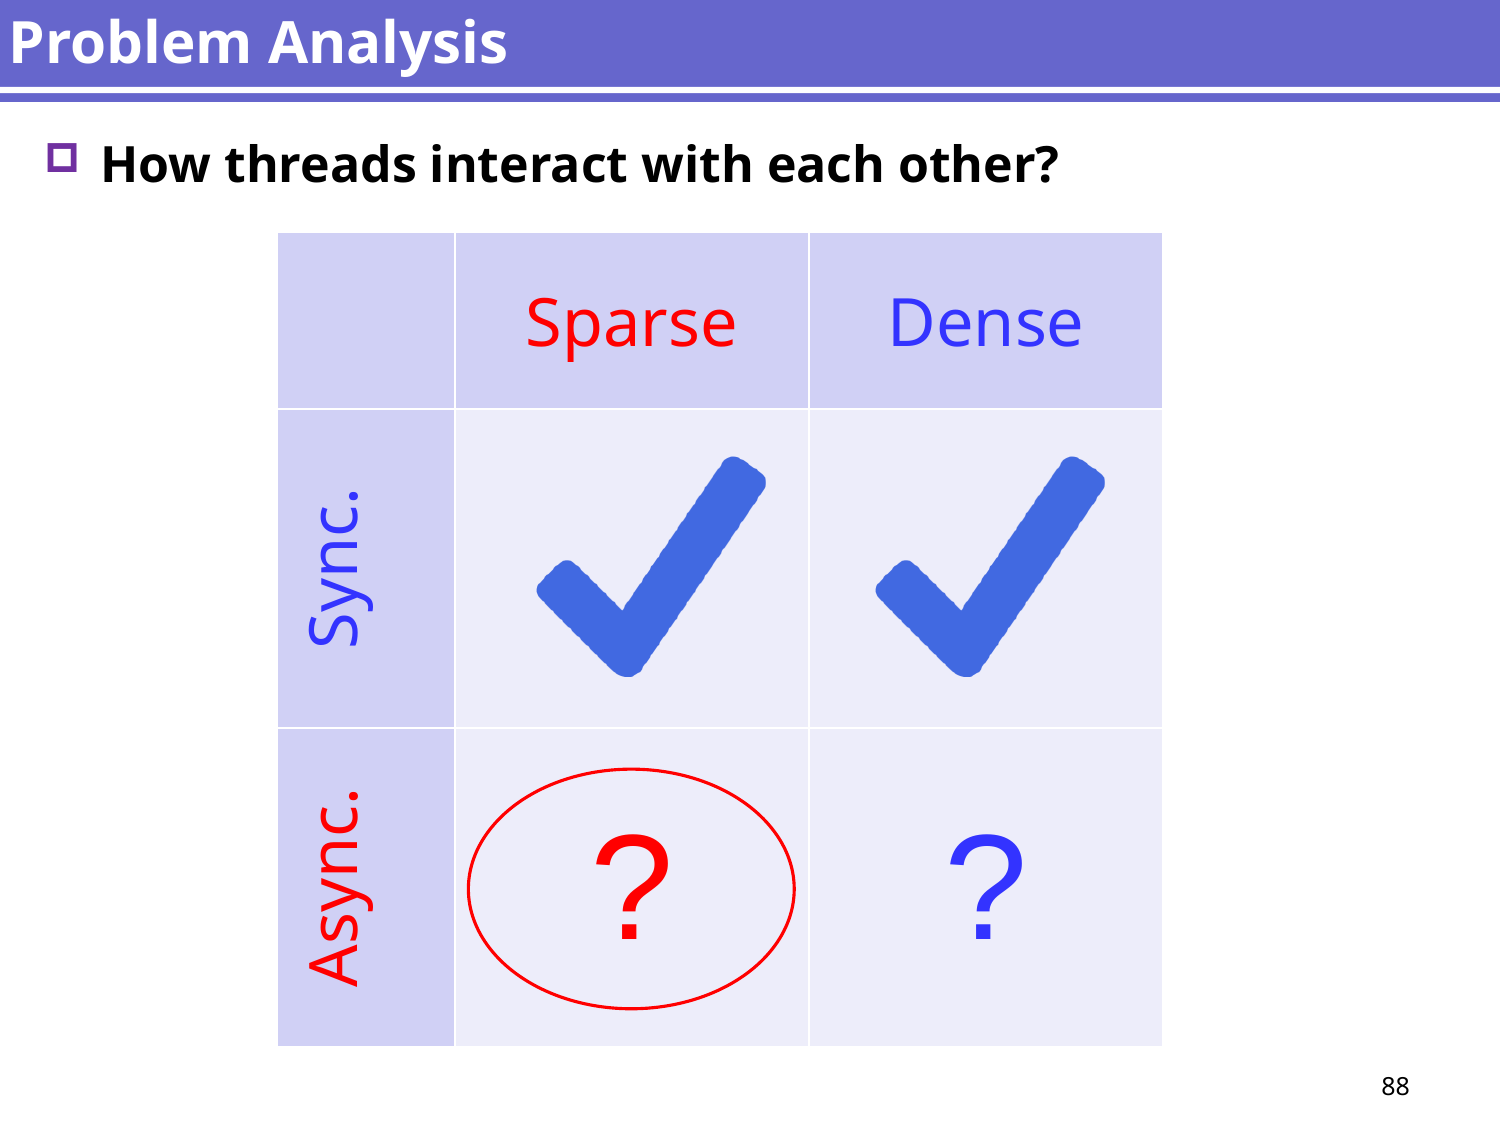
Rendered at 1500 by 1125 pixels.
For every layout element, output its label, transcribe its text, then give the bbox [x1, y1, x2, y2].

list How threads interact with each other? [29, 125, 1447, 1047]
title Problem Analysis [0, 7, 1309, 73]
picture [875, 451, 1105, 681]
table_cell [456, 410, 808, 727]
table_cell Async. [278, 729, 454, 1046]
table_header Dense [810, 233, 1162, 408]
table_cell [810, 410, 1162, 727]
table_cell ? [810, 729, 1162, 1046]
picture [536, 451, 767, 681]
slide_number 88 [1293, 1058, 1425, 1112]
table_cell ? [456, 729, 808, 1046]
table_cell Sync. [278, 410, 454, 727]
text_box [468, 769, 795, 1009]
table_header [278, 233, 454, 408]
table_header Sparse [456, 233, 808, 408]
